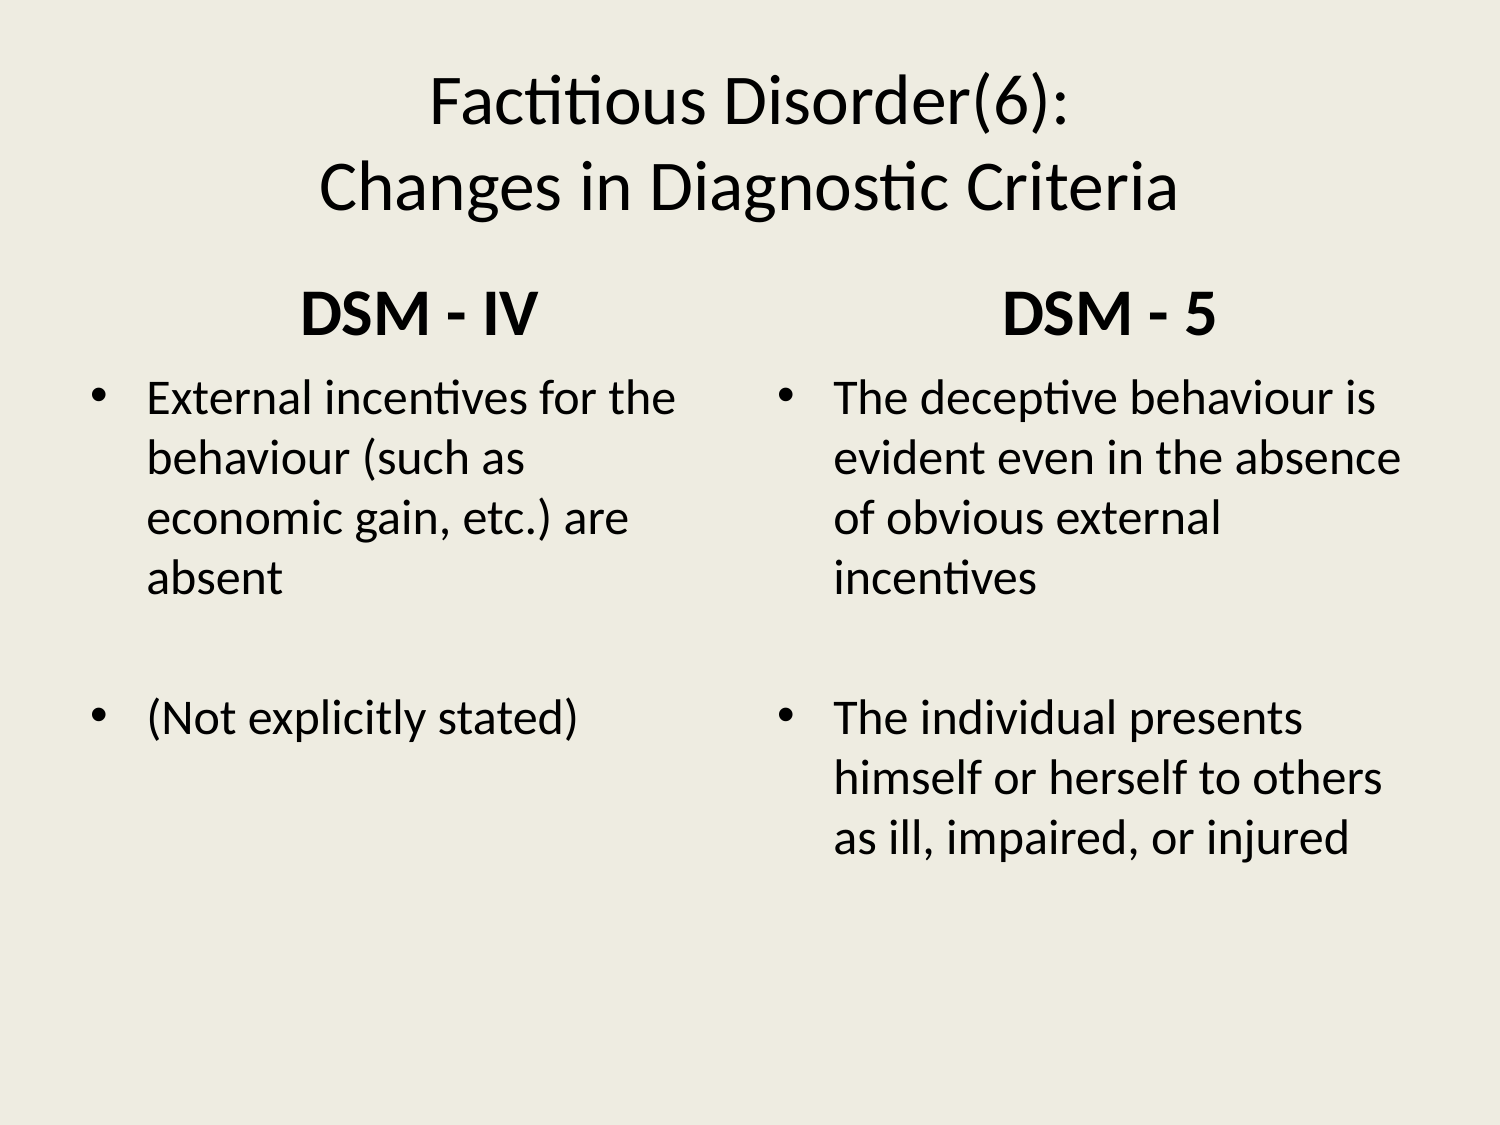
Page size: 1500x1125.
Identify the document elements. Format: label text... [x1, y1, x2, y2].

list The deceptive behaviour is evident even in the absence of obvious external incentives The individual presents himself or herself to others as ill, impaired, or injured [761, 356, 1425, 1005]
title Factitious Disorder(6): Changes in Diagnostic Criteria [75, 45, 1425, 233]
list DSM - 5 [761, 251, 1425, 356]
list DSM - IV [75, 251, 738, 356]
list External incentives for the behaviour (such as economic gain, etc.) are absent (Not explicitly stated) [75, 356, 738, 1005]
